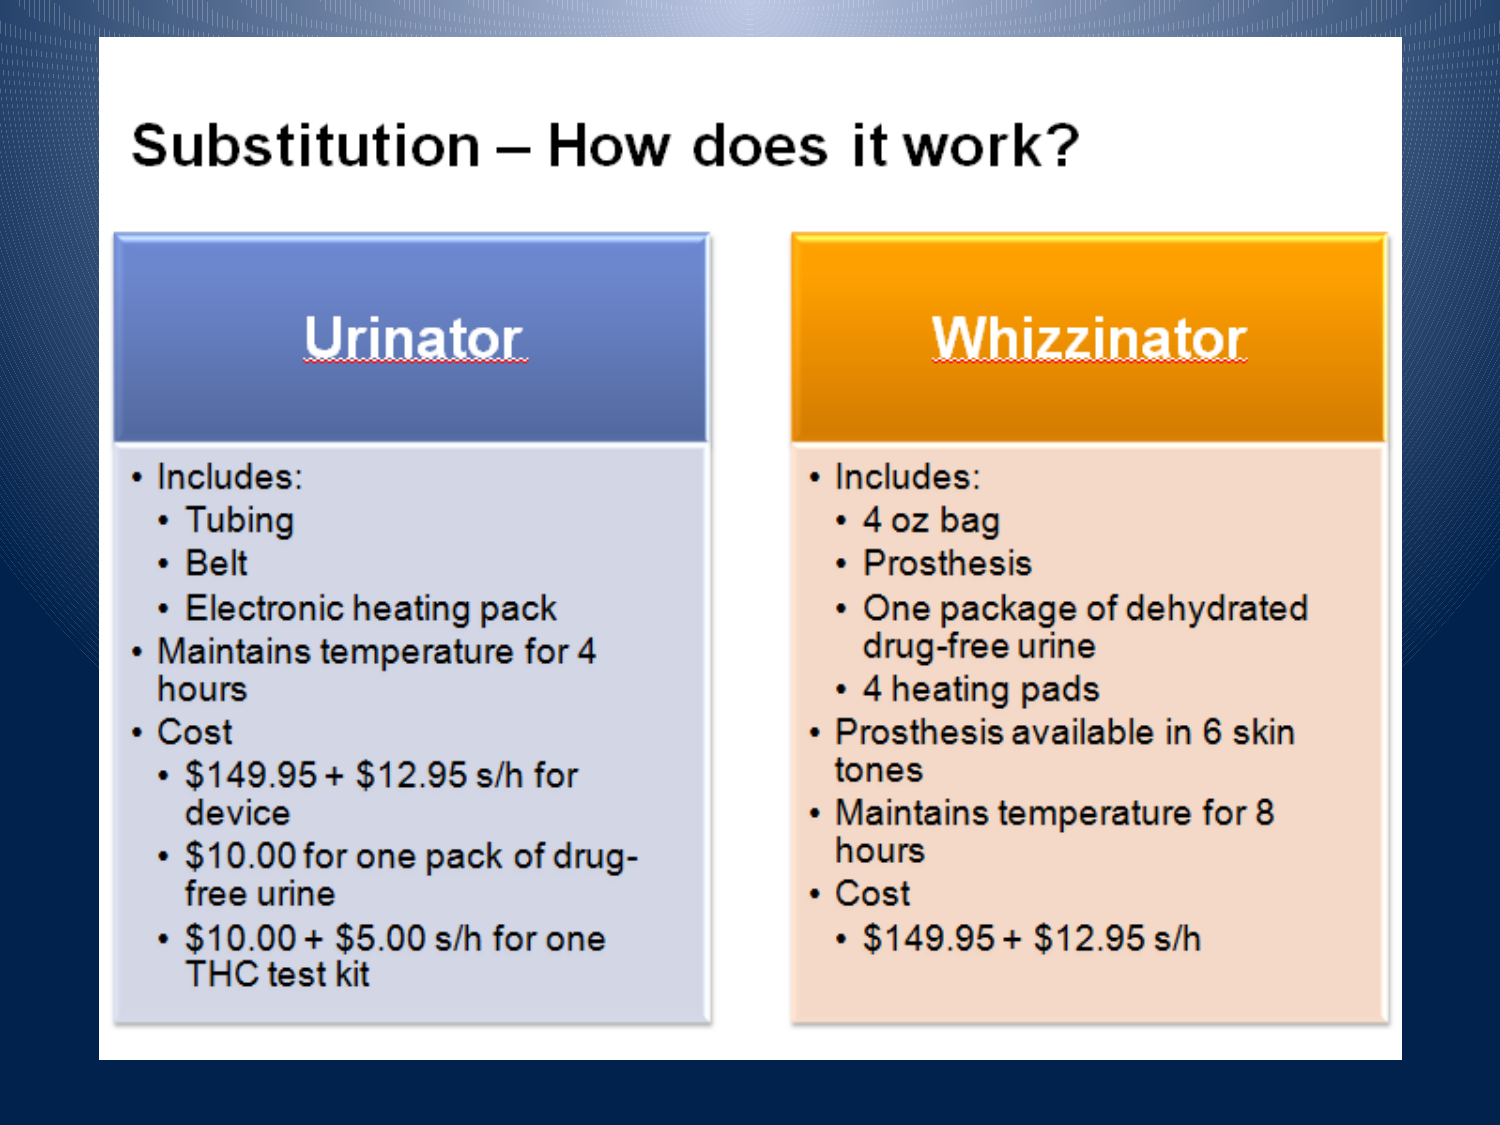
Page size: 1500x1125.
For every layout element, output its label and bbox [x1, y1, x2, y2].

list [99, 37, 1403, 1061]
